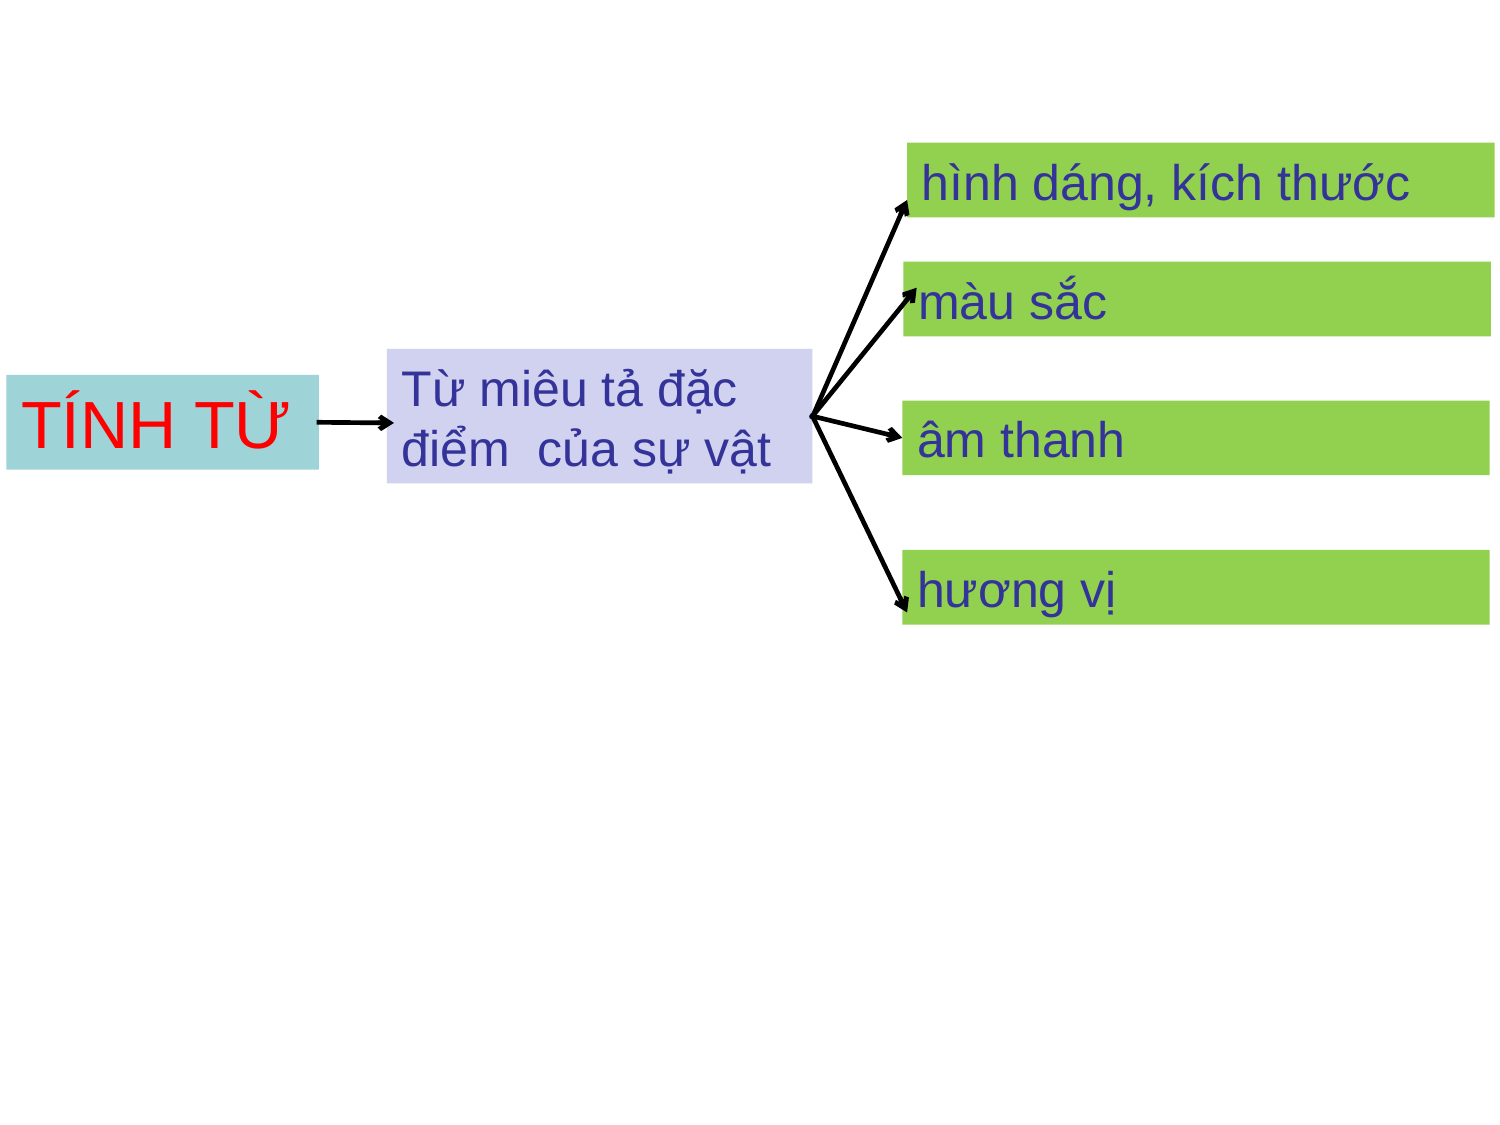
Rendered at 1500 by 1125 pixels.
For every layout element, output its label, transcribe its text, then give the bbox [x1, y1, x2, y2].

text_box âm thanh [912, 400, 1490, 476]
text_box hình dáng, kích thước [907, 142, 1495, 218]
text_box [812, 287, 917, 418]
text_box màu sắc [912, 261, 1491, 337]
text_box TÍNH TỪ [6, 374, 319, 470]
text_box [812, 199, 908, 287]
text_box hương vị [902, 549, 1490, 625]
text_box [812, 426, 908, 613]
text_box Từ miêu tả đặc điểm của sự vật [386, 348, 807, 484]
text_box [812, 416, 903, 439]
